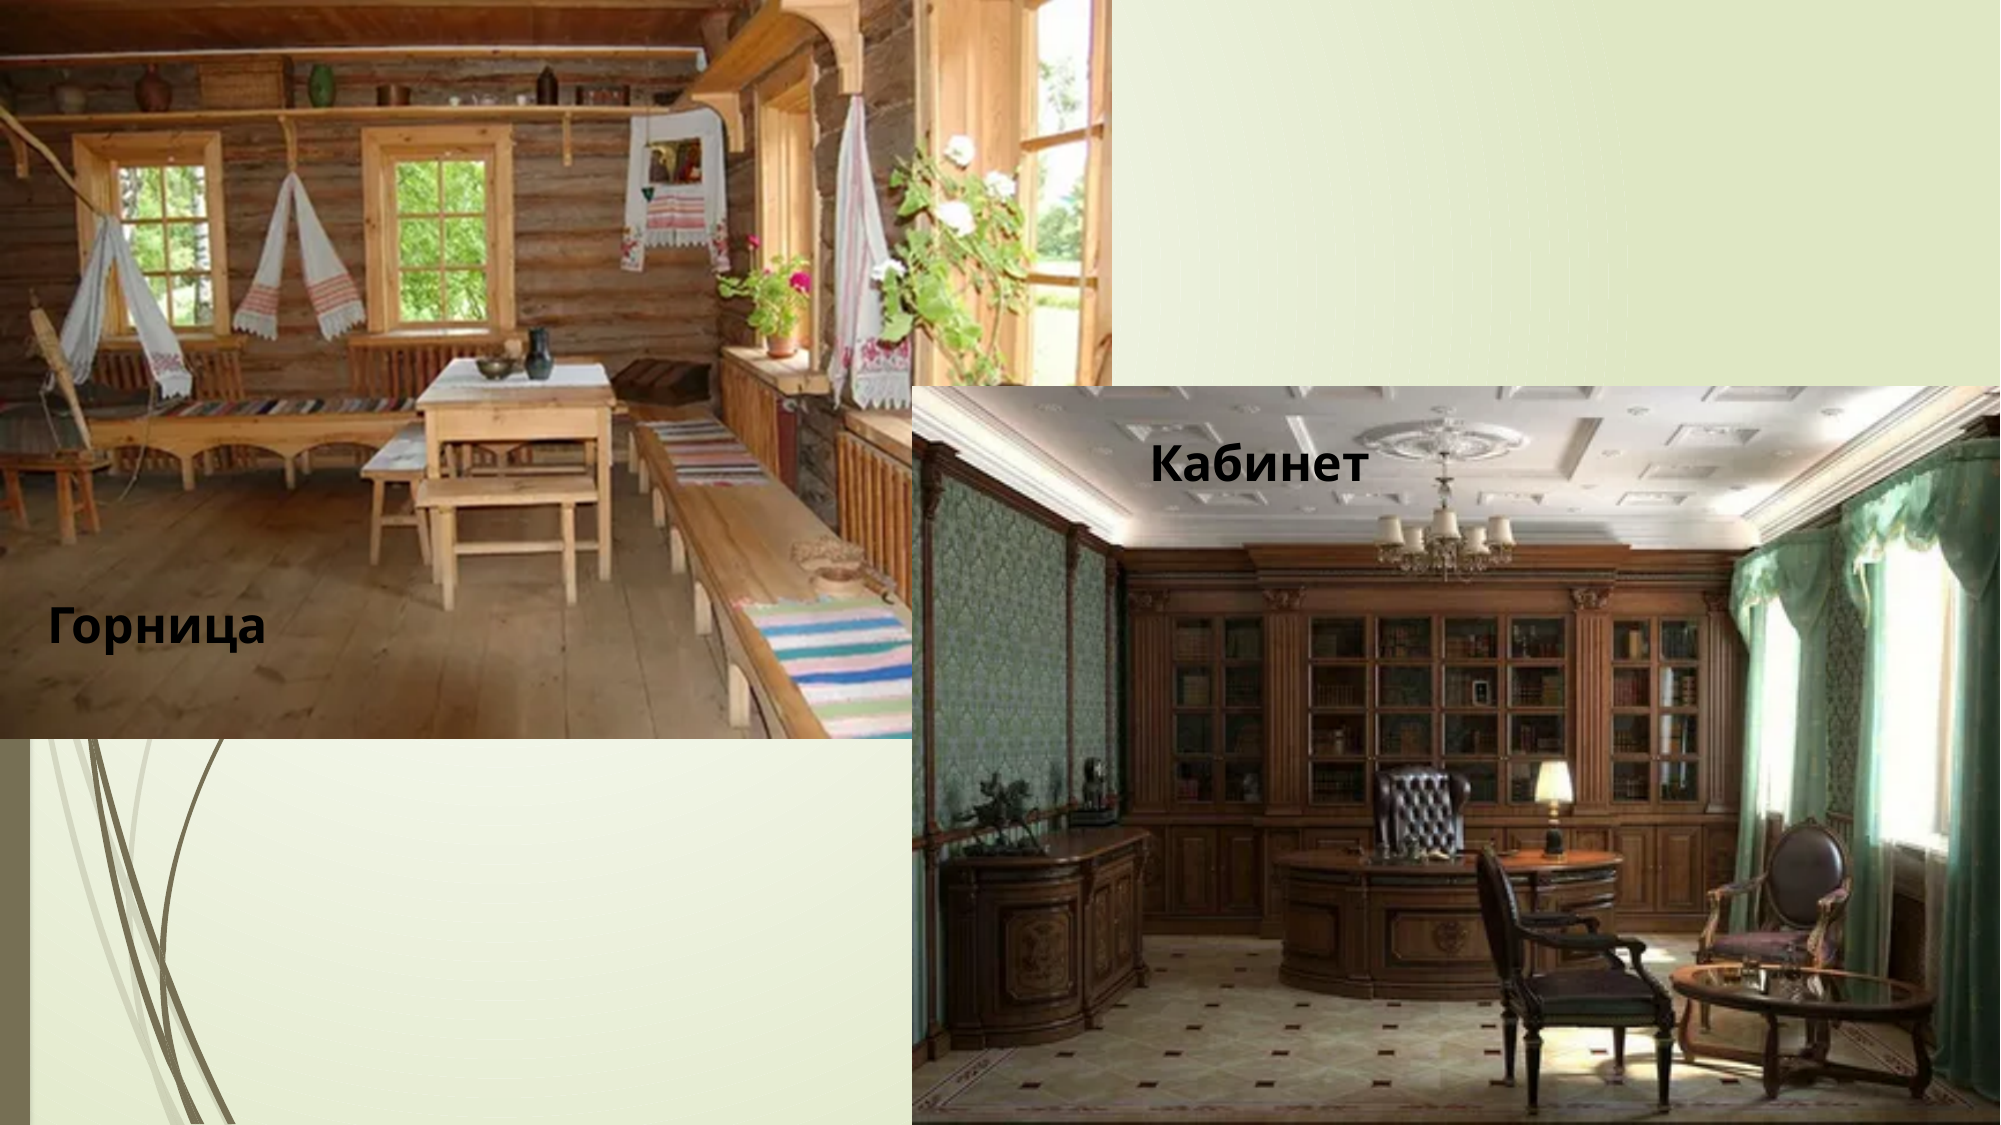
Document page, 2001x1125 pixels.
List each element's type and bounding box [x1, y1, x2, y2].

list [912, 386, 2000, 1125]
list [0, 0, 1112, 739]
